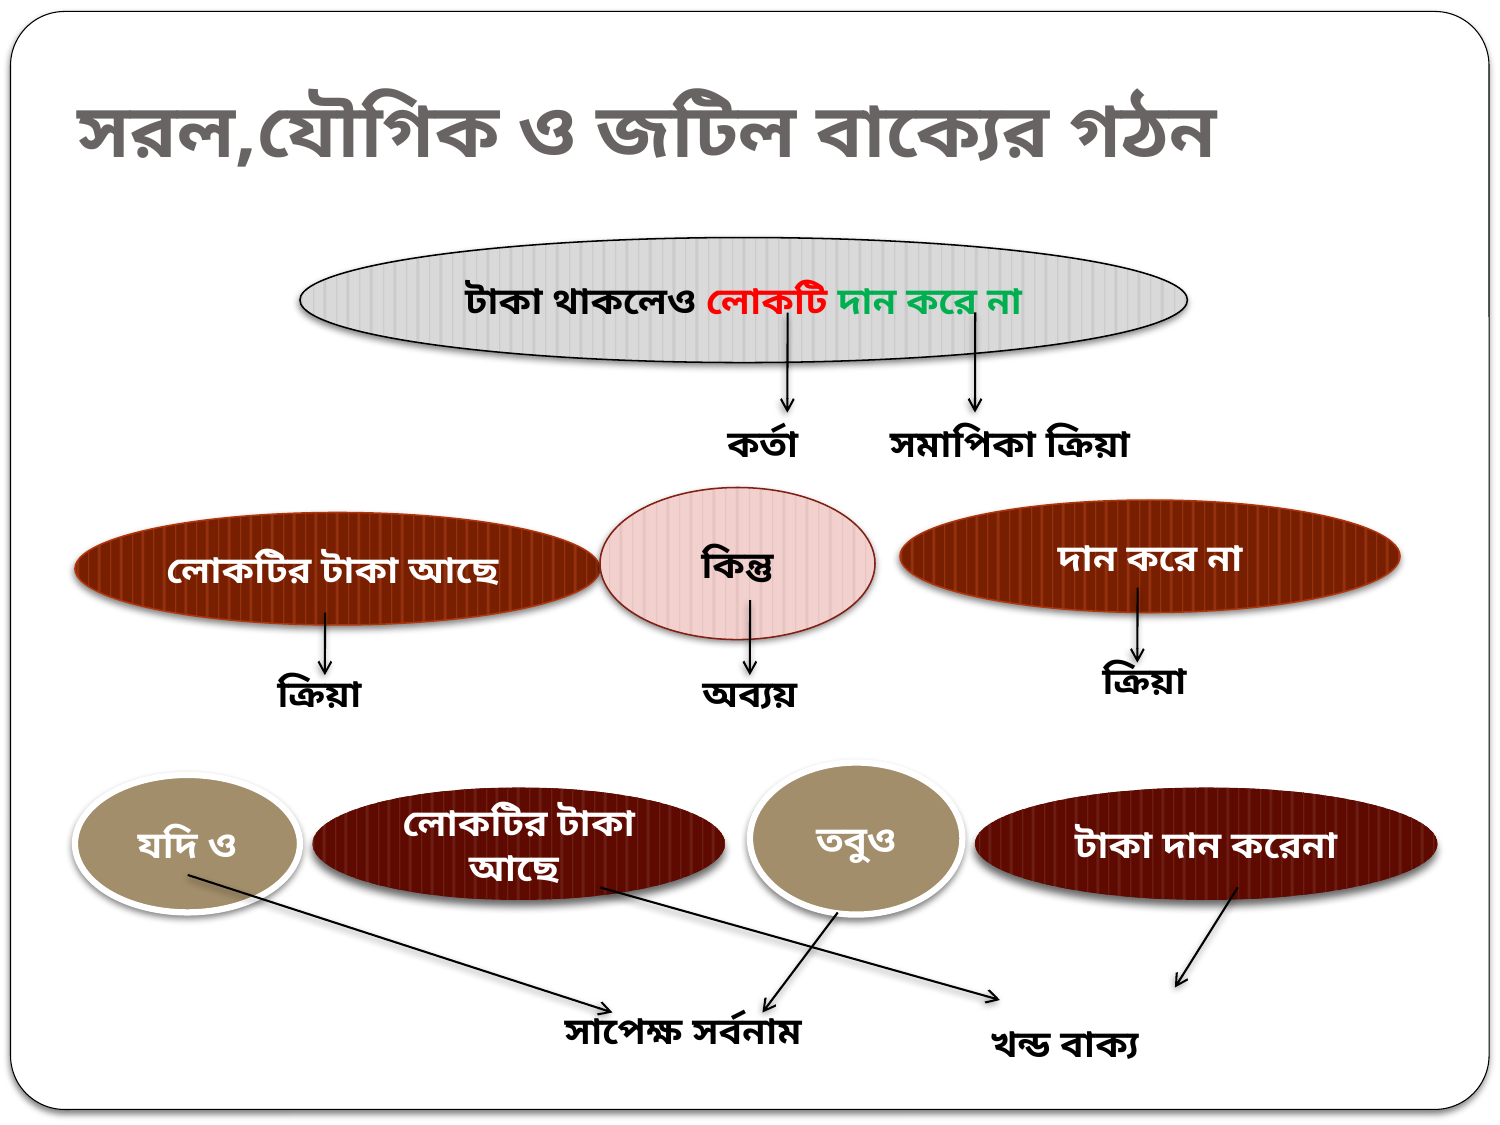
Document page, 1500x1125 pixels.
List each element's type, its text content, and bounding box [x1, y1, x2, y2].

text_box টাকা দান করেনা [974, 787, 1438, 901]
text_box কিন্তু [599, 486, 876, 639]
text_box দান করে না [899, 499, 1401, 614]
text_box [599, 887, 1001, 1001]
text_box সমাপিকা ক্রিয়া [874, 412, 1188, 473]
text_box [187, 874, 613, 1013]
text_box লোকটির টাকা আছে [74, 511, 596, 626]
text_box সাপেক্ষ সর্বনাম [549, 1010, 863, 1060]
text_box খন্ড বাক্য [974, 1012, 1288, 1073]
text_box ক্রিয়া [1087, 649, 1238, 710]
text_box ক্রিয়া [262, 662, 425, 723]
text_box টাকা থাকলেও লোকটি দান করে না [299, 236, 1189, 364]
text_box তবুও [746, 759, 966, 885]
text_box লোকটির টাকা আছে [312, 787, 726, 885]
text_box কর্তা [712, 412, 838, 473]
text_box যদি ও [71, 771, 304, 916]
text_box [1156, 905, 1257, 970]
title সরল,যৌগিক ও জটিল বাক্যের গঠন [62, 45, 1463, 188]
text_box অব্যয় [687, 662, 850, 723]
